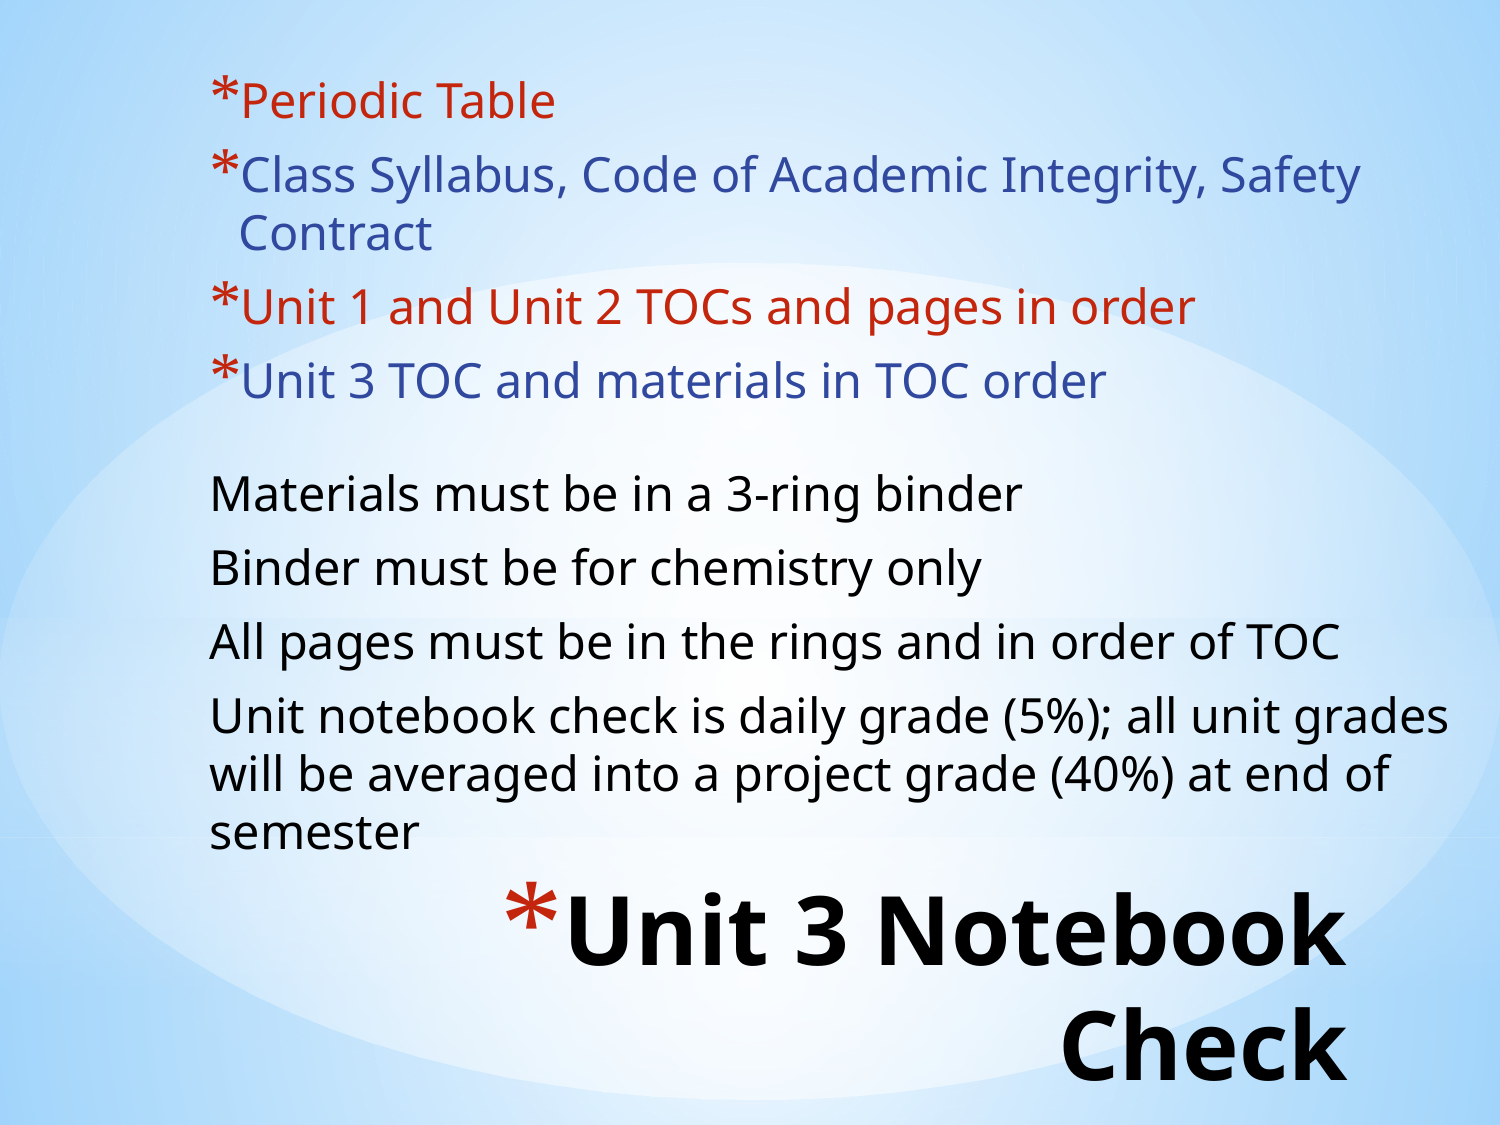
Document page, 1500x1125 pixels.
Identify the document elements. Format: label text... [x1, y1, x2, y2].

list Periodic Table Class Syllabus, Code of Academic Integrity, Safety Contract Unit 1 and Unit 2 TOCs and pages in order Unit 3 TOC and materials in TOC order Materials must be in a 3-ring binder Binder must be for chemistry only All pages must be in the rings and in order of TOC Unit notebook check is daily grade (5%); all unit grades will be averaged into a project grade (40%) at end of semester [187, 62, 1488, 875]
title Unit 3 Notebook Check [212, 875, 1363, 1050]
